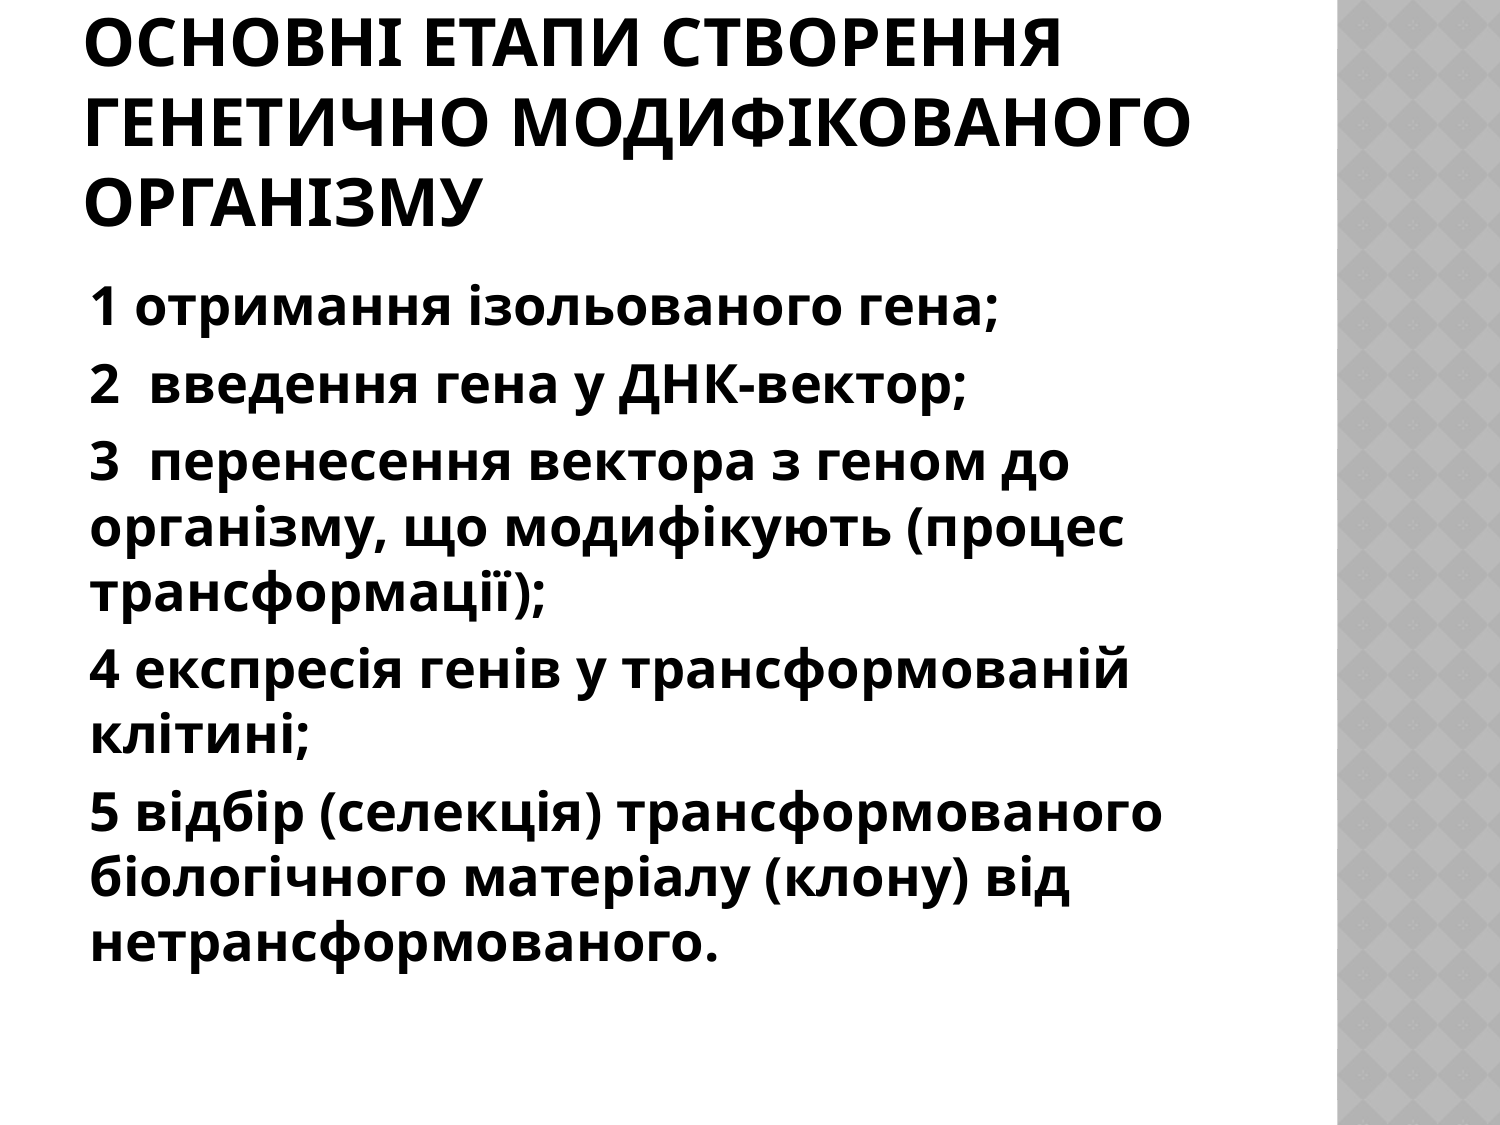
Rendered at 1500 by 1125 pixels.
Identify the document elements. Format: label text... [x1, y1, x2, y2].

title Основні етапи створення генетично модифікованого організму [75, 52, 1263, 240]
list 1 отримання ізольованого гена; 2 введення гена у ДНК-вектор; 3 перенесення вектора з геном до організму, що модифікують (процес трансформації); 4 експресія генів у трансформованій клітині; 5 відбір (селекція) трансформованого біологічного матеріалу (клону) від нетрансформованого. [75, 264, 1263, 1059]
